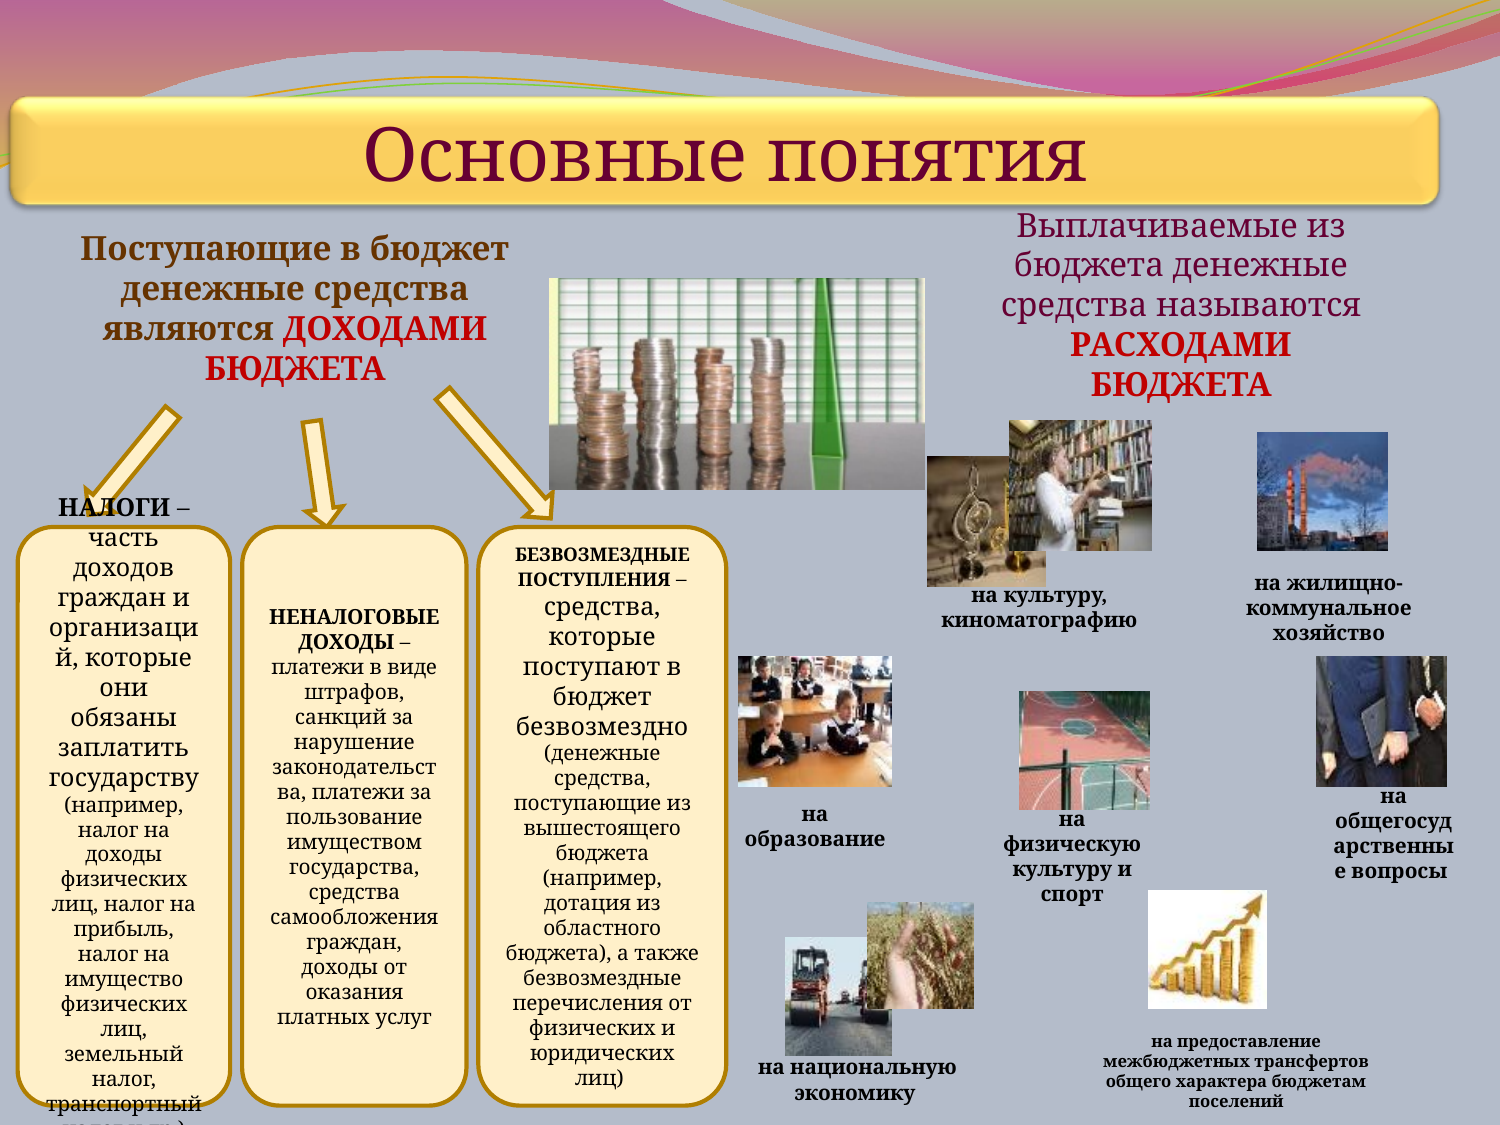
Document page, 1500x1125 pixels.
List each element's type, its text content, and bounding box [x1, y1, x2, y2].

picture [1257, 432, 1388, 551]
text_box БЕЗВОЗМЕЗДНЫЕ ПОСТУПЛЕНИЯ – средства, которые поступают в бюджет безвозмездно (денежные средства, поступающие из вышестоящего бюджета (например, дотация из областного бюджета), а также безвозмездные перечисления от физических и юридических лиц) [478, 526, 727, 1106]
text_box НЕНАЛОГОВЫЕ ДОХОДЫ – платежи в виде штрафов, санкций за нарушение законодательства, платежи за пользование имуществом государства, средства самообложения граждан, доходы от оказания платных услуг [242, 526, 467, 1106]
picture [784, 902, 974, 1056]
picture [1148, 890, 1267, 1009]
text_box [302, 420, 343, 526]
text_box [85, 406, 180, 515]
picture [926, 420, 1152, 587]
picture [738, 656, 892, 788]
picture [1019, 691, 1150, 810]
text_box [0, 77, 1450, 219]
text_box Выплачиваемые из бюджета денежные средства называются РАСХОДАМИ БЮДЖЕТА [974, 227, 1388, 411]
text_box на физическую культуру и спорт [972, 798, 1172, 914]
text_box на культуру, киноматографию [915, 574, 1164, 639]
text_box НАЛОГИ – часть доходов граждан и организаций, которые они обязаны заплатить государству (например, налог на доходы физических лиц, налог на прибыль, налог на имущество физических лиц, земельный налог, транспортный налог и др.) [17, 526, 231, 1106]
text_box [435, 387, 553, 519]
text_box на предоставление межбюджетных трансфертов общего характера бюджетам поселений [1078, 1023, 1395, 1118]
text_box на образование [726, 793, 904, 859]
picture [1316, 656, 1447, 788]
text_box Поступающие в бюджет денежные средства являются ДОХОДАМИ БЮДЖЕТА [64, 227, 526, 395]
text_box на общегосударственные вопросы [1316, 774, 1471, 890]
text_box на жилищно-коммунальное хозяйство [1222, 562, 1436, 653]
picture [548, 278, 925, 491]
text_box на национальную экономику [738, 1046, 977, 1112]
